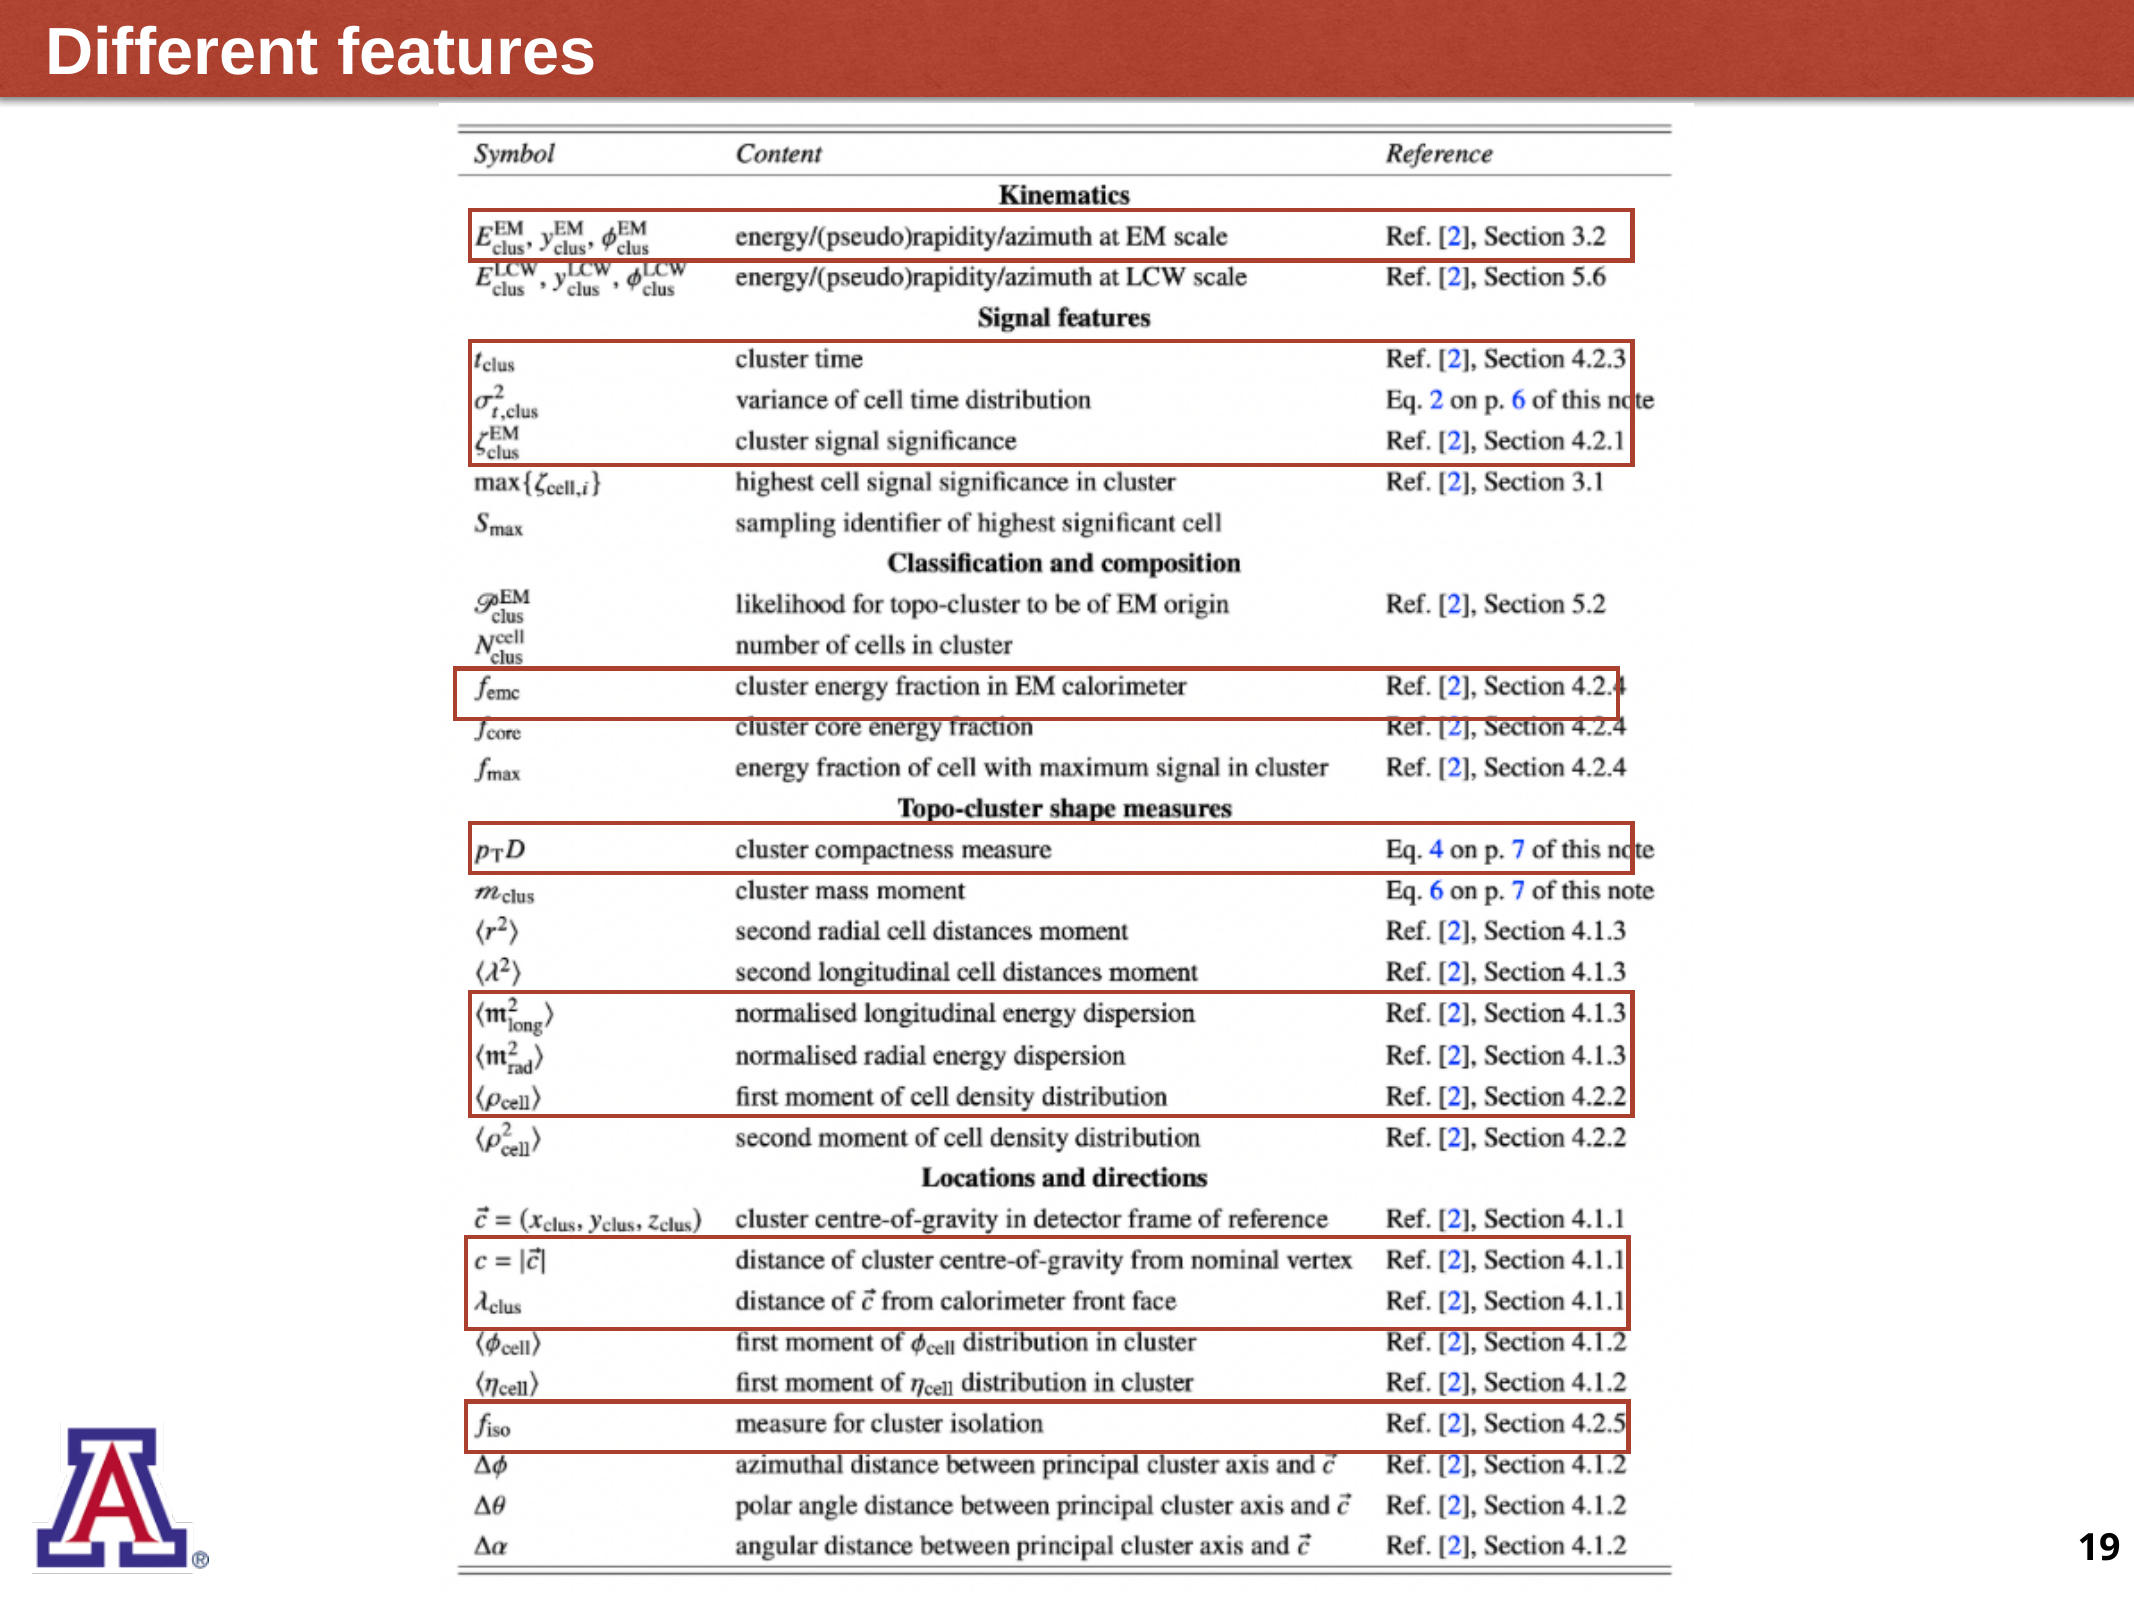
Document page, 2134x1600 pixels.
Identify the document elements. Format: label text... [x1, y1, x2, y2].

text_box Different features [0, 0, 2134, 97]
picture [438, 103, 1695, 1593]
picture [32, 1421, 210, 1575]
slide_number 19 [2066, 1514, 2133, 1579]
